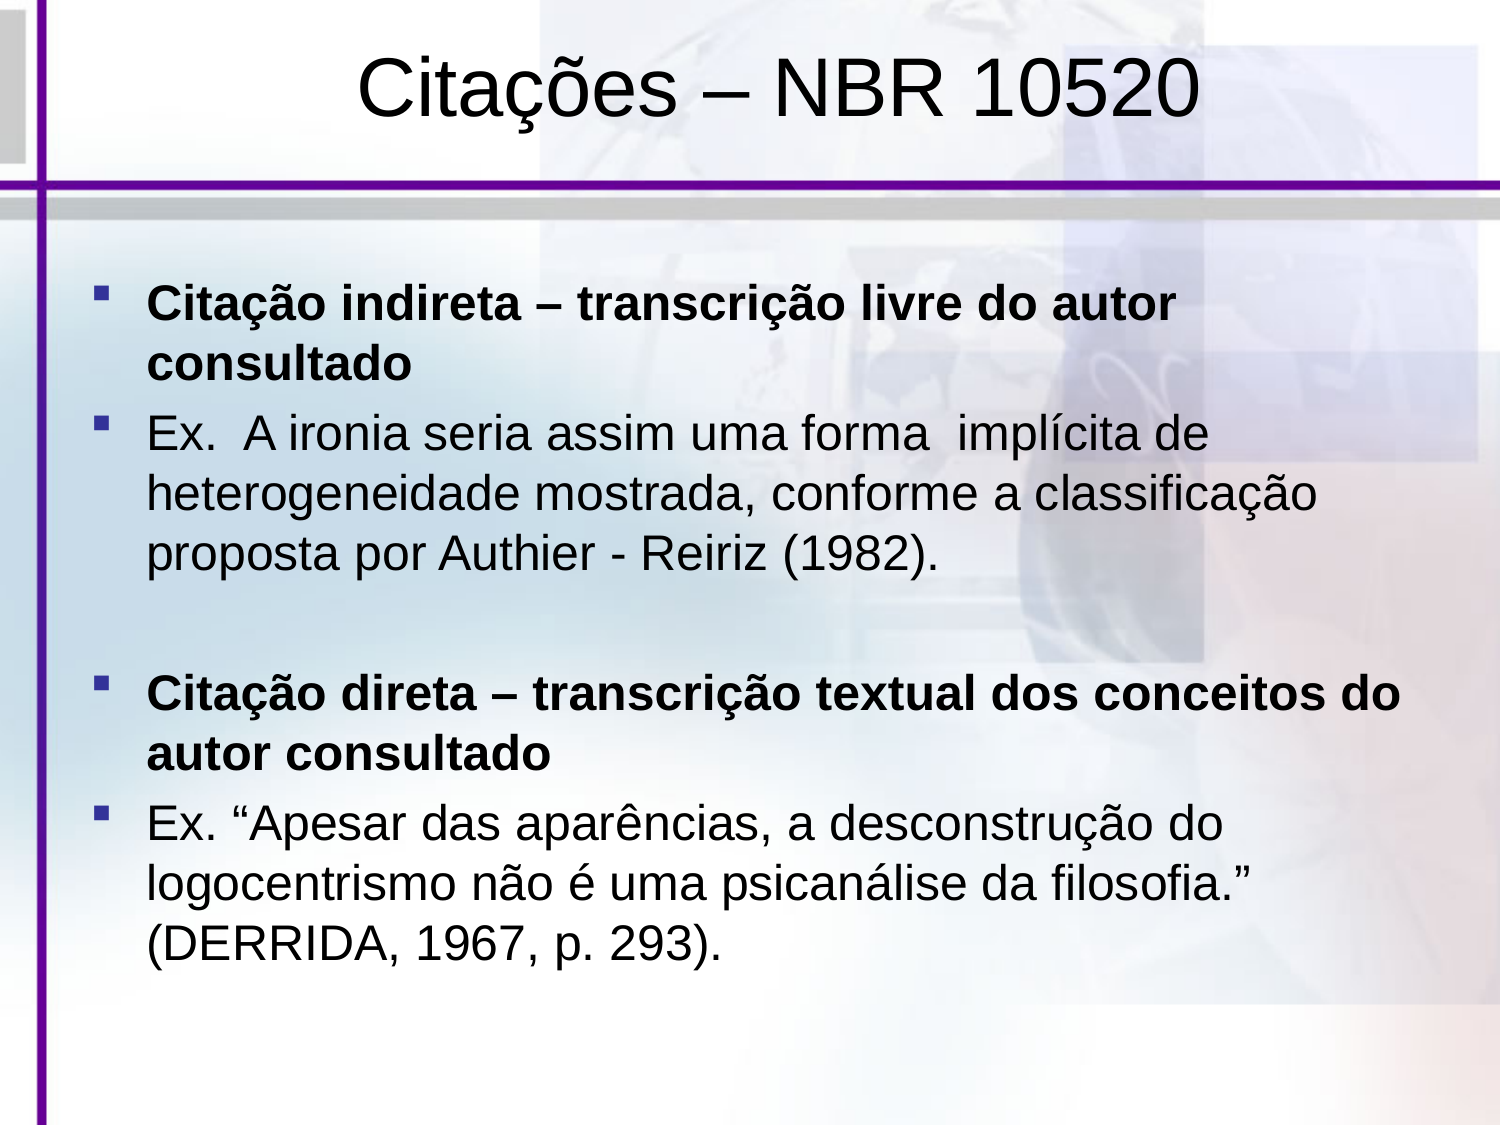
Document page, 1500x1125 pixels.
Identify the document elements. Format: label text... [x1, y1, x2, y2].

picture [0, 0, 1500, 1125]
list Citação indireta – transcrição livre do autor consultado Ex. A ironia seria assim uma forma implícita de heterogeneidade mostrada, conforme a classificação proposta por Authier - Reiriz (1982). Citação direta – transcrição textual dos conceitos do autor consultado Ex. “Apesar das aparências, a desconstrução do logocentrismo não é uma psicanálise da filosofia.” (DERRIDA, 1967, p. 293). [74, 262, 1426, 1006]
title Citações – NBR 10520 [76, 11, 1483, 173]
